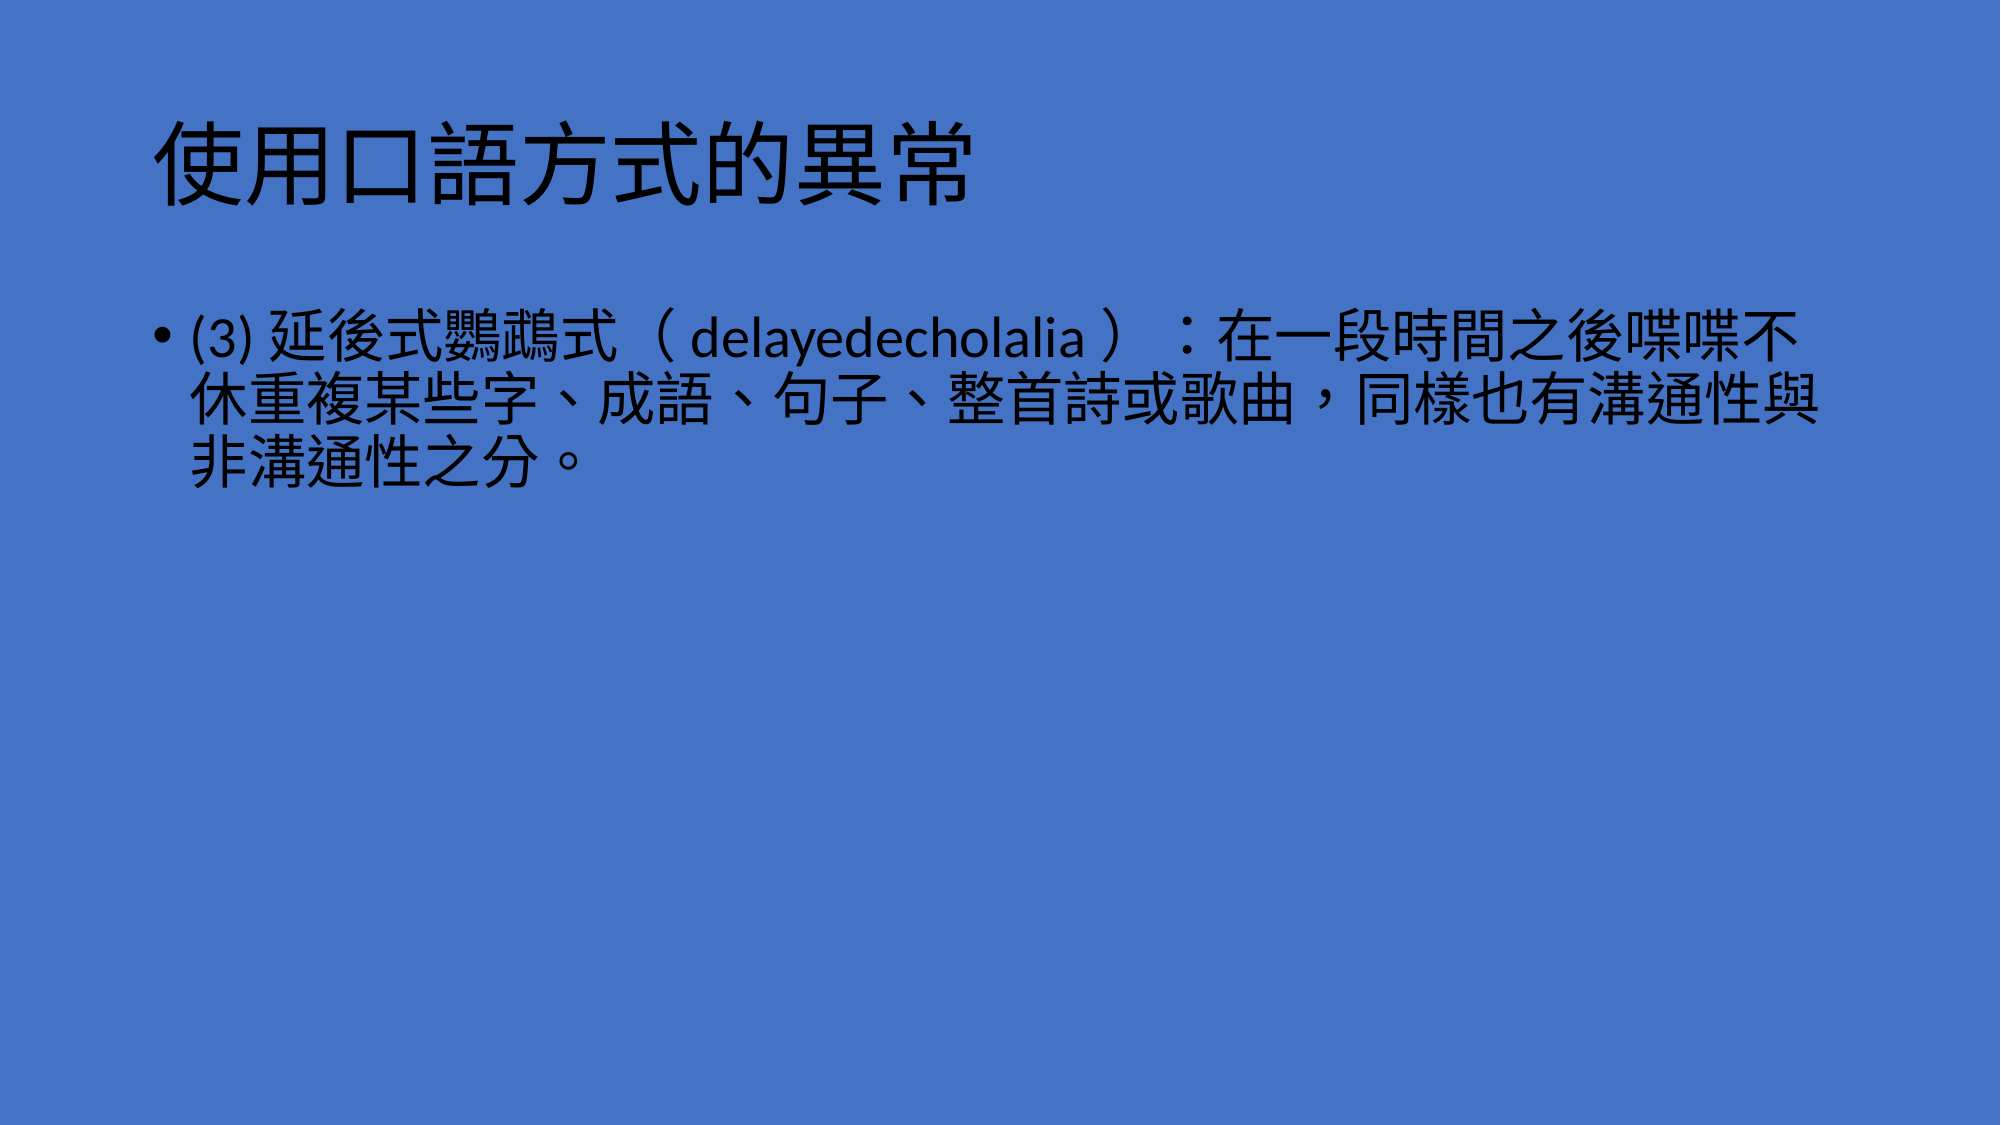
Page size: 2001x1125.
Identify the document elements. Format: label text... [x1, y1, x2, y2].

title 使用口語方式的異常 [137, 59, 1863, 278]
list (3)延後式鸚鵡式（delayedecholalia）：在一段時間之後喋喋不休重複某些字、成語、句子、整首詩或歌曲，同樣也有溝通性與非溝通性之分。 [137, 299, 1863, 1014]
